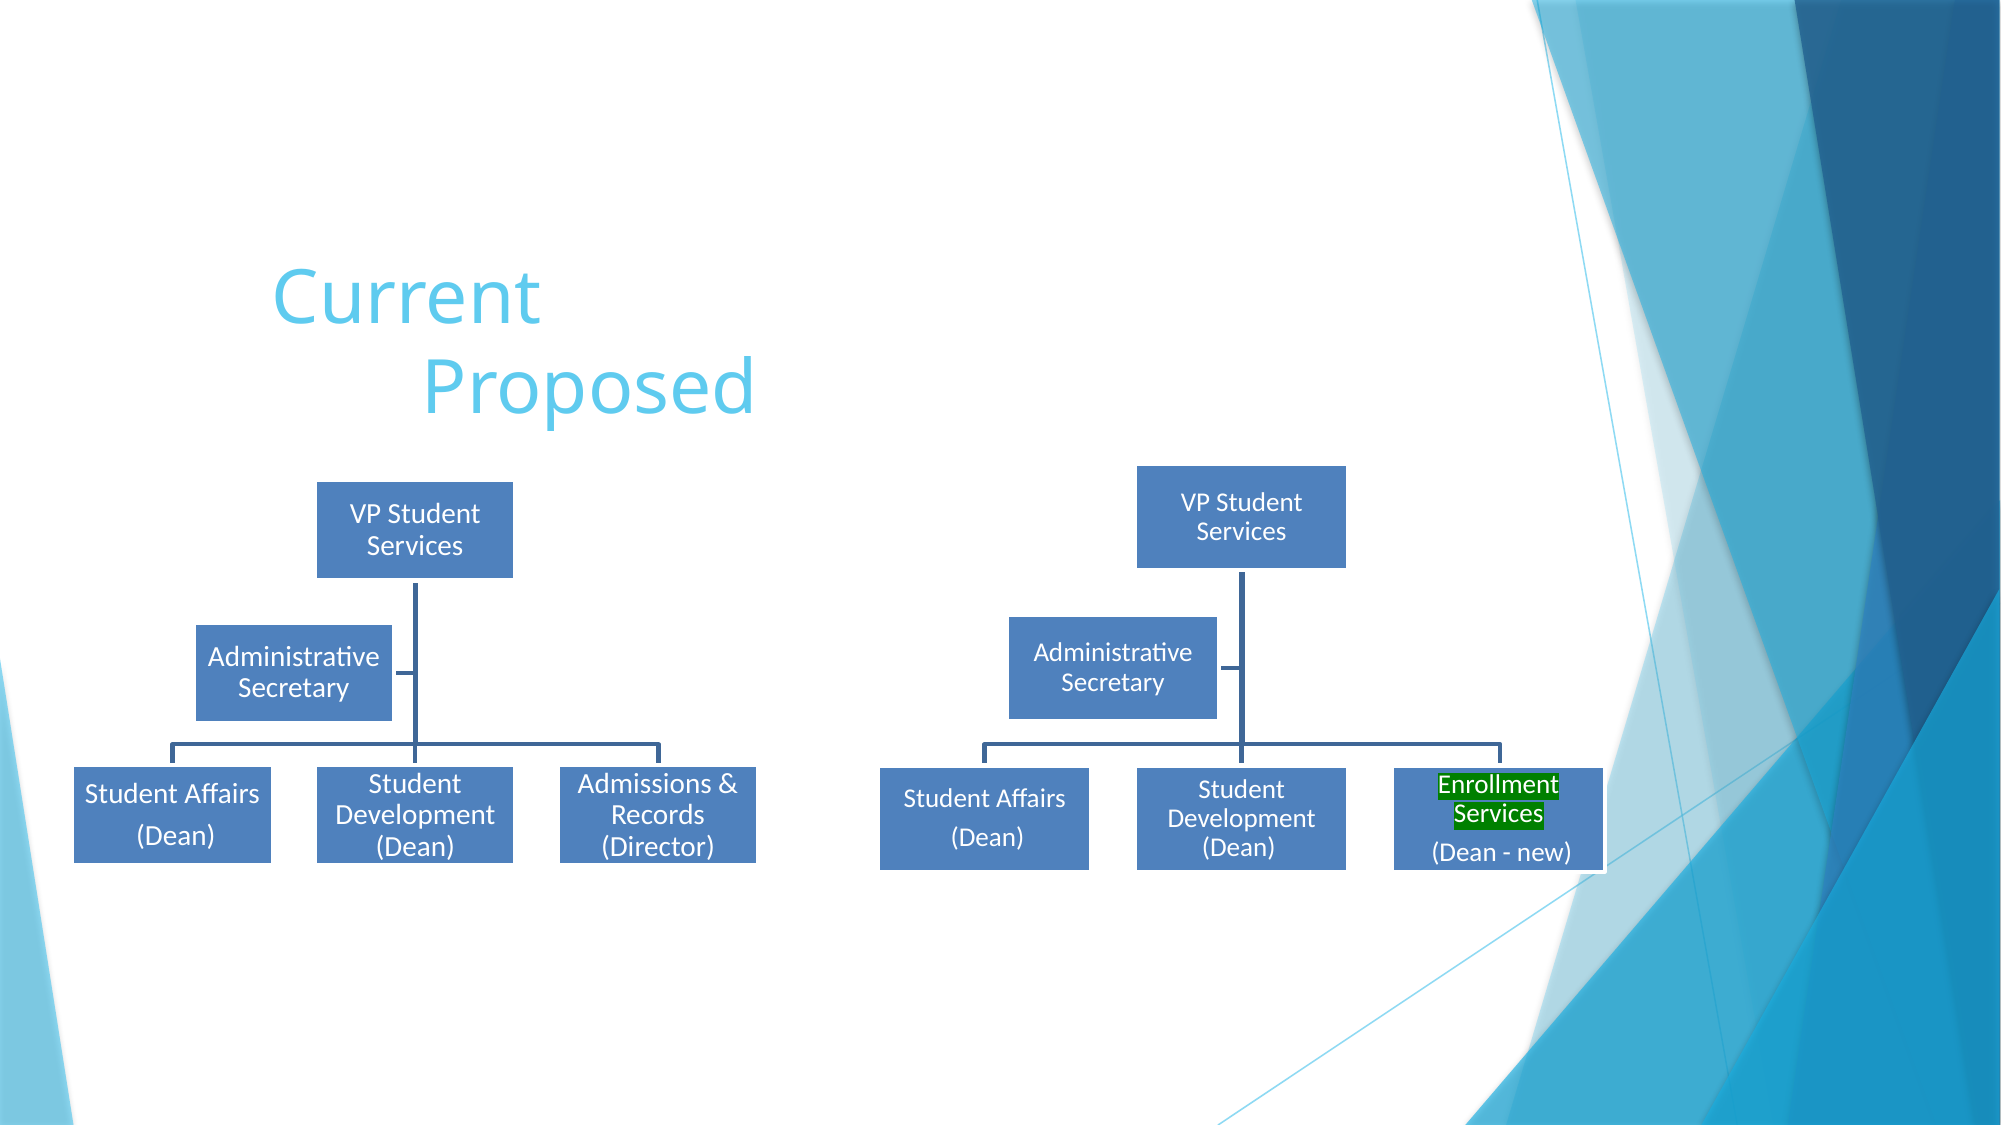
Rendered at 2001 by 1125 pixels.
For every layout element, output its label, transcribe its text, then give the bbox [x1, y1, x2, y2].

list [877, 349, 1606, 986]
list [71, 353, 759, 992]
title Current Proposed [256, 241, 1538, 355]
